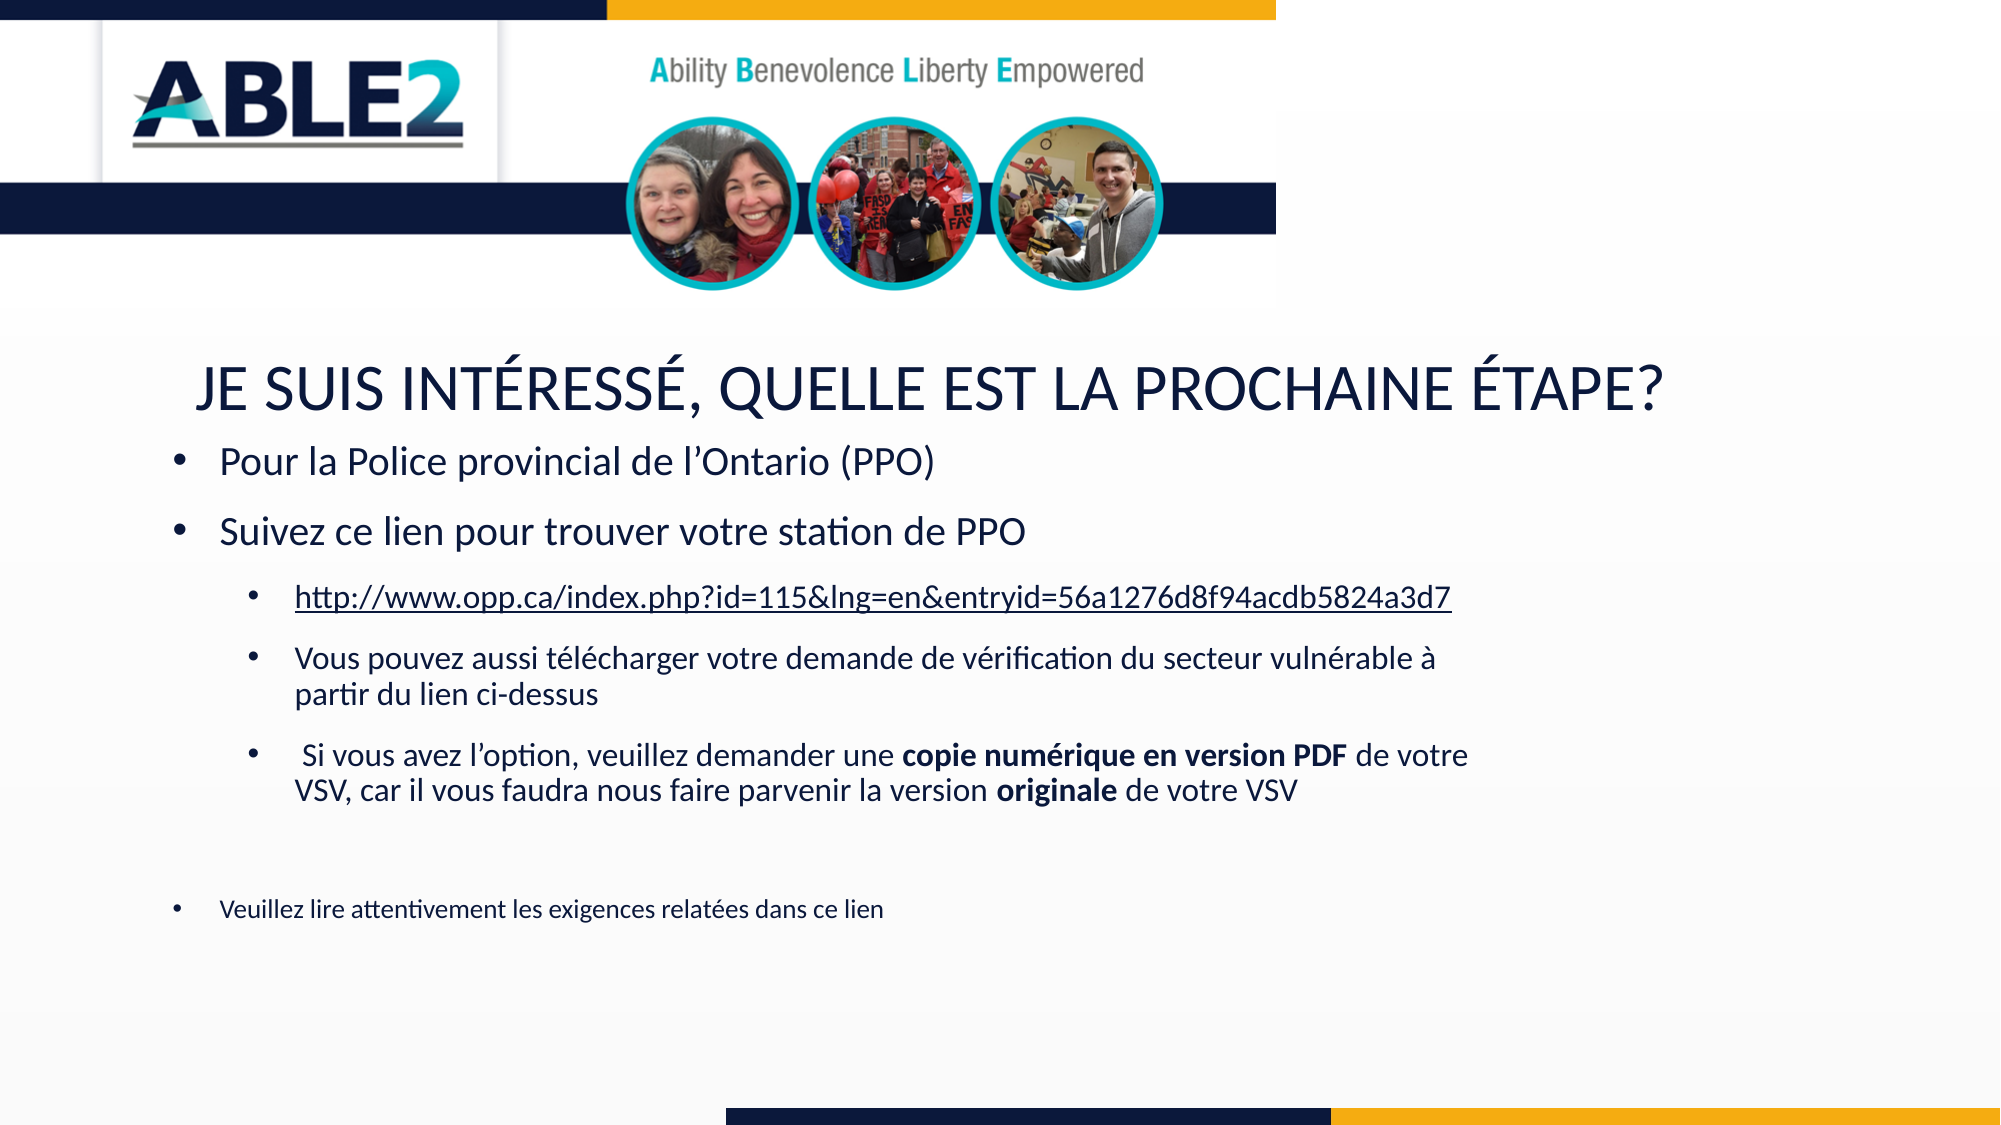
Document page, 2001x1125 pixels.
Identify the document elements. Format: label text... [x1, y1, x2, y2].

text_box JE SUIS INTÉRESSÉ, QUELLE EST LA PROCHAINE ÉTAPE? [180, 336, 1683, 431]
picture [726, 1108, 2000, 1125]
text_box Pour la Police provincial de l’Ontario (PPO) Suivez ce lien pour trouver votre station de PPO http://www.opp.ca/index.php?id=115&lng=en&entryid=56a1276d8f94acdb5824a3d7 Vous pouvez aussi télécharger votre demande de vérification du secteur vulnérable à partir du lien ci-dessus Si vous avez l’option, veuillez demander une copie numérique en version PDF de votre VSV, car il vous faudra nous faire parvenir la version originale de votre VSV Veuillez lire attentivement les exigences relatées dans ce lien [157, 432, 1500, 932]
picture [0, 0, 1276, 308]
